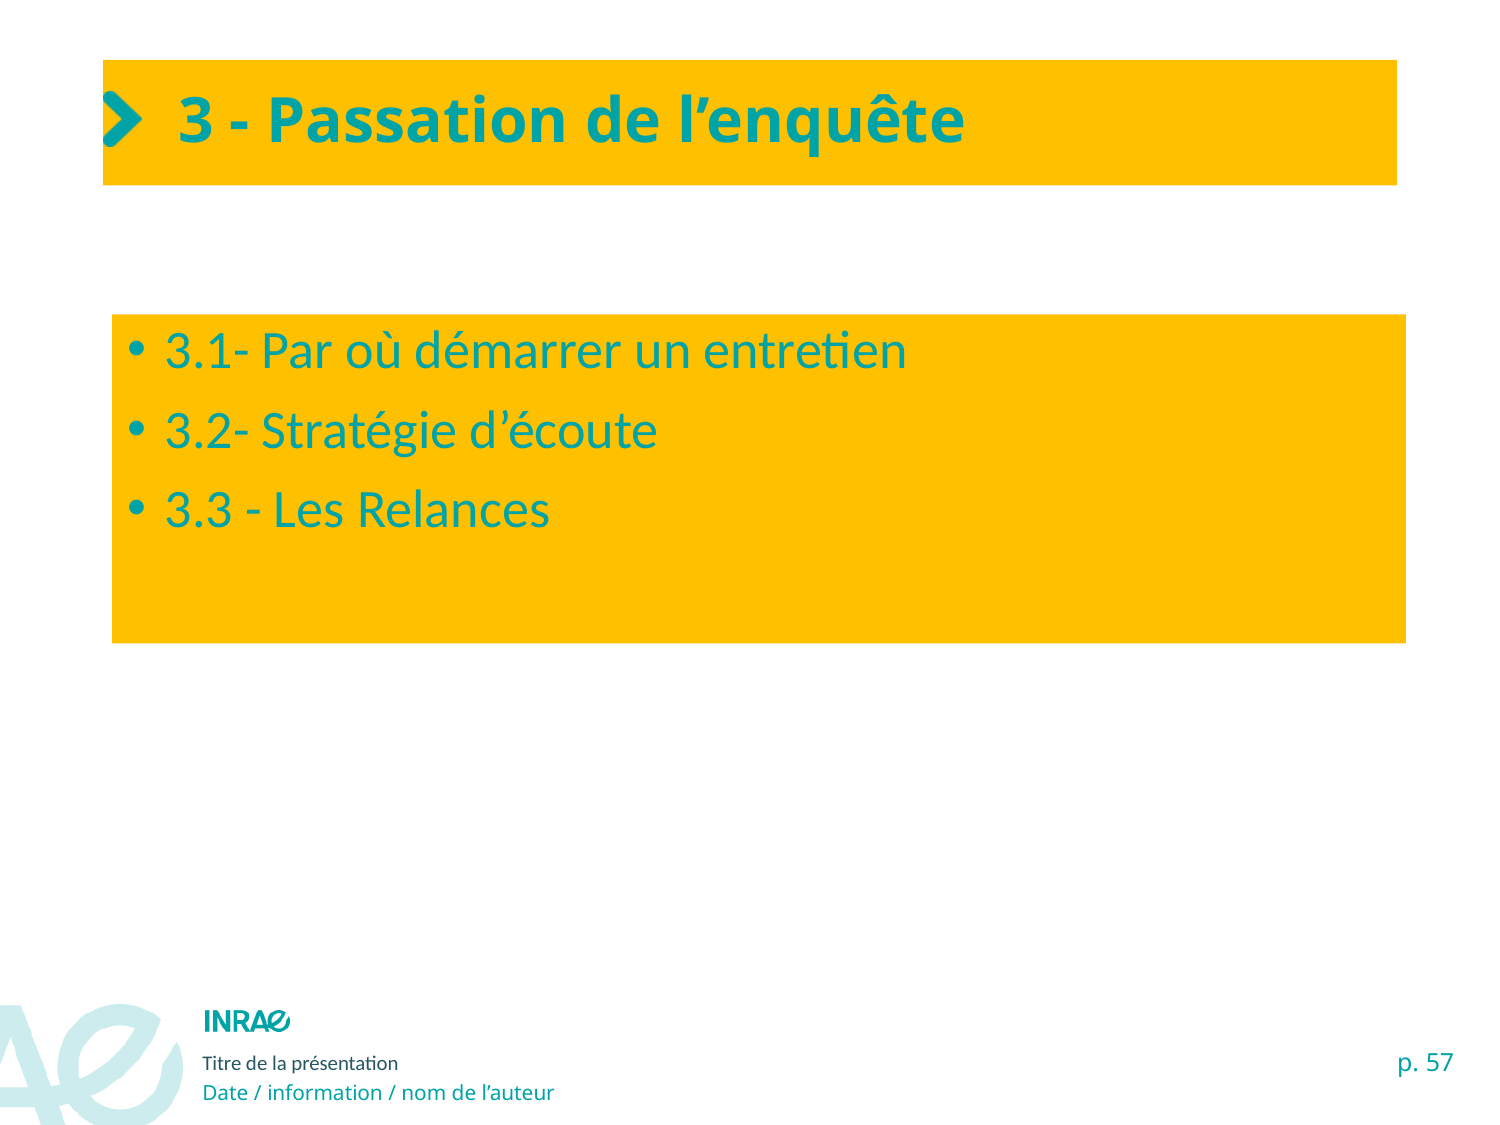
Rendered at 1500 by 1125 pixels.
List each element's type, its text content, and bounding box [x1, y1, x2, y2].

list 3.1- Par où démarrer un entretien 3.2- Stratégie d’écoute 3.3 - Les Relances [112, 314, 1406, 644]
picture [0, 996, 329, 1125]
title 3 - Passation de l’enquête [103, 59, 1397, 186]
picture [103, 91, 144, 147]
